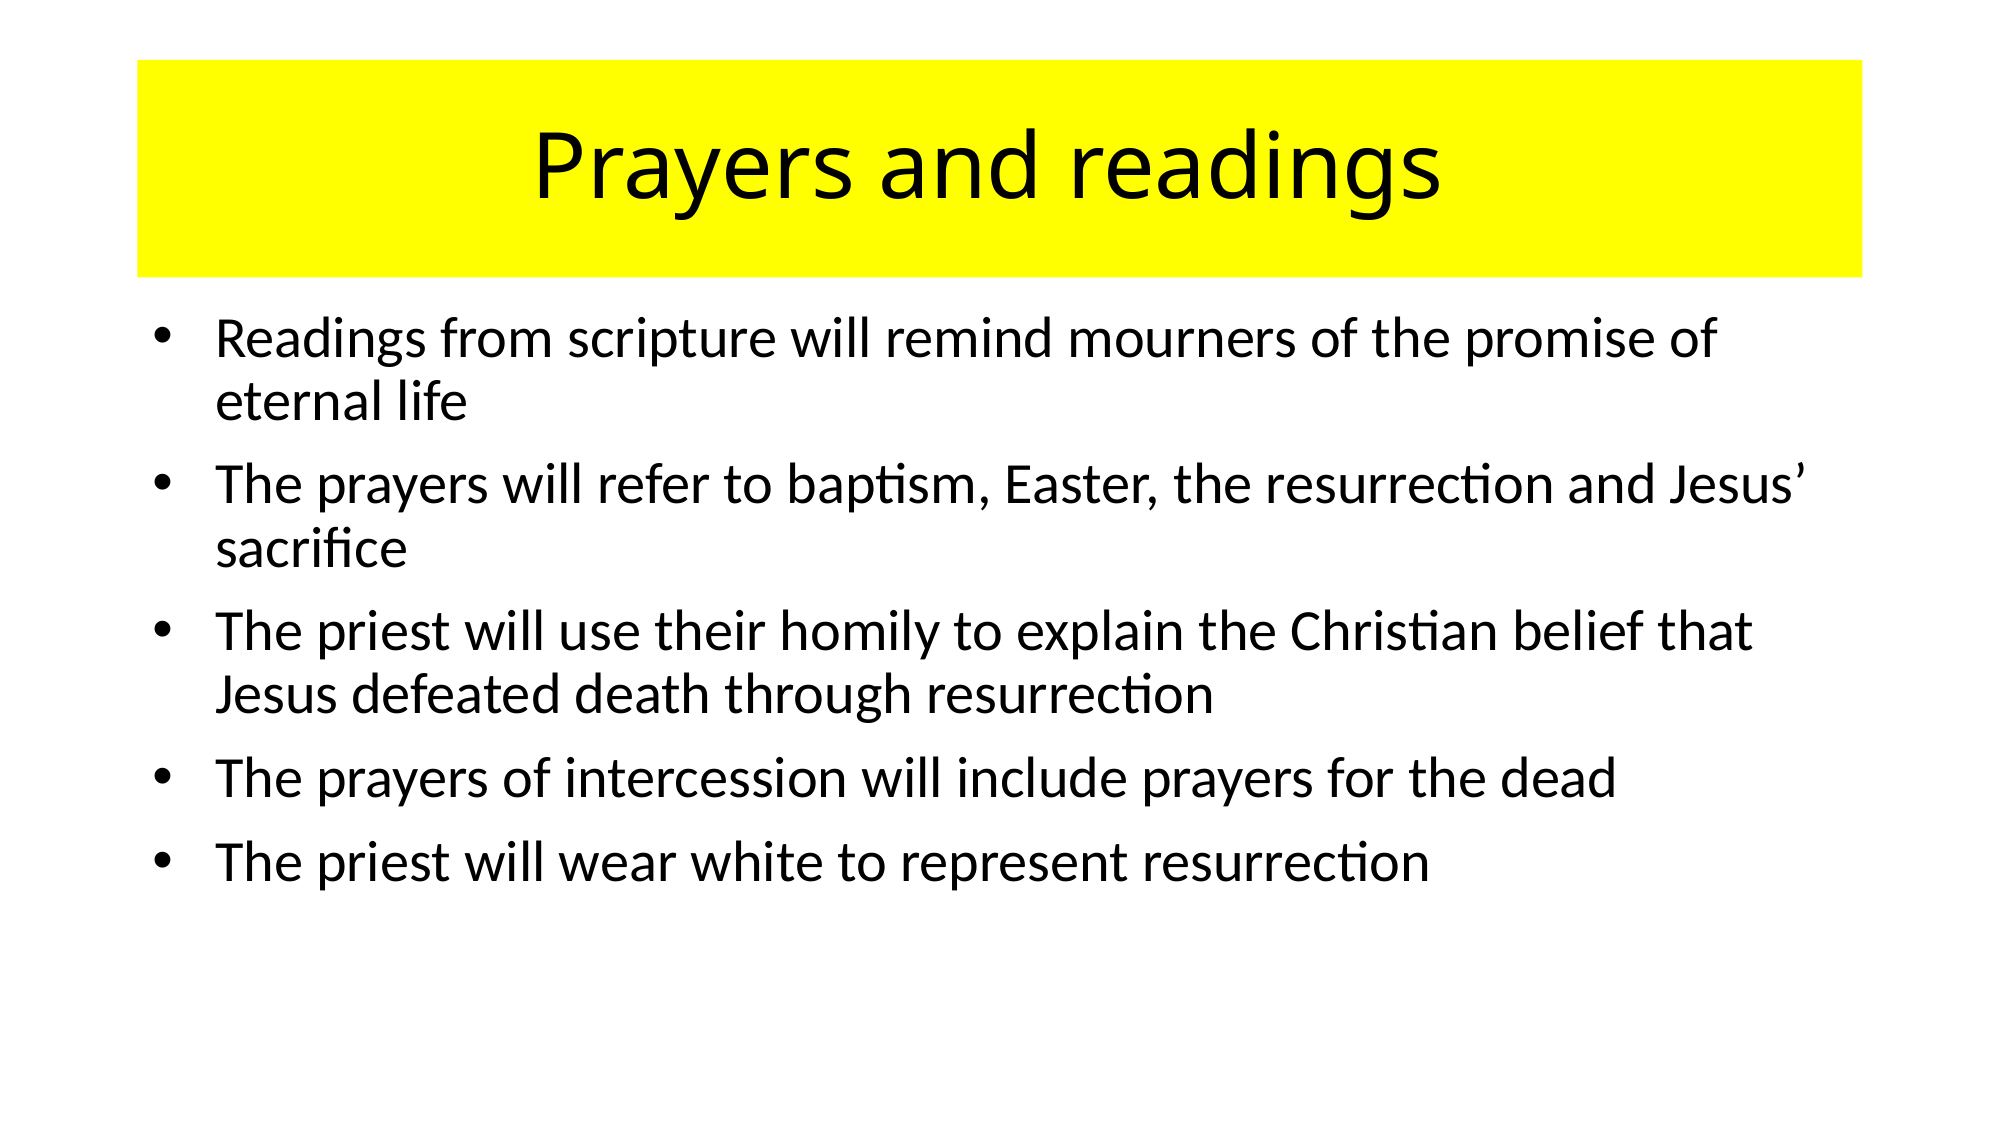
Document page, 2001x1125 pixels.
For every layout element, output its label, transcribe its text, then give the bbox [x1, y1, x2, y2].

list Readings from scripture will remind mourners of the promise of eternal life The prayers will refer to baptism, Easter, the resurrection and Jesus’ sacrifice The priest will use their homily to explain the Christian belief that Jesus defeated death through resurrection The prayers of intercession will include prayers for the dead The priest will wear white to represent resurrection [137, 299, 1863, 1014]
title Prayers and readings [137, 59, 1863, 278]
